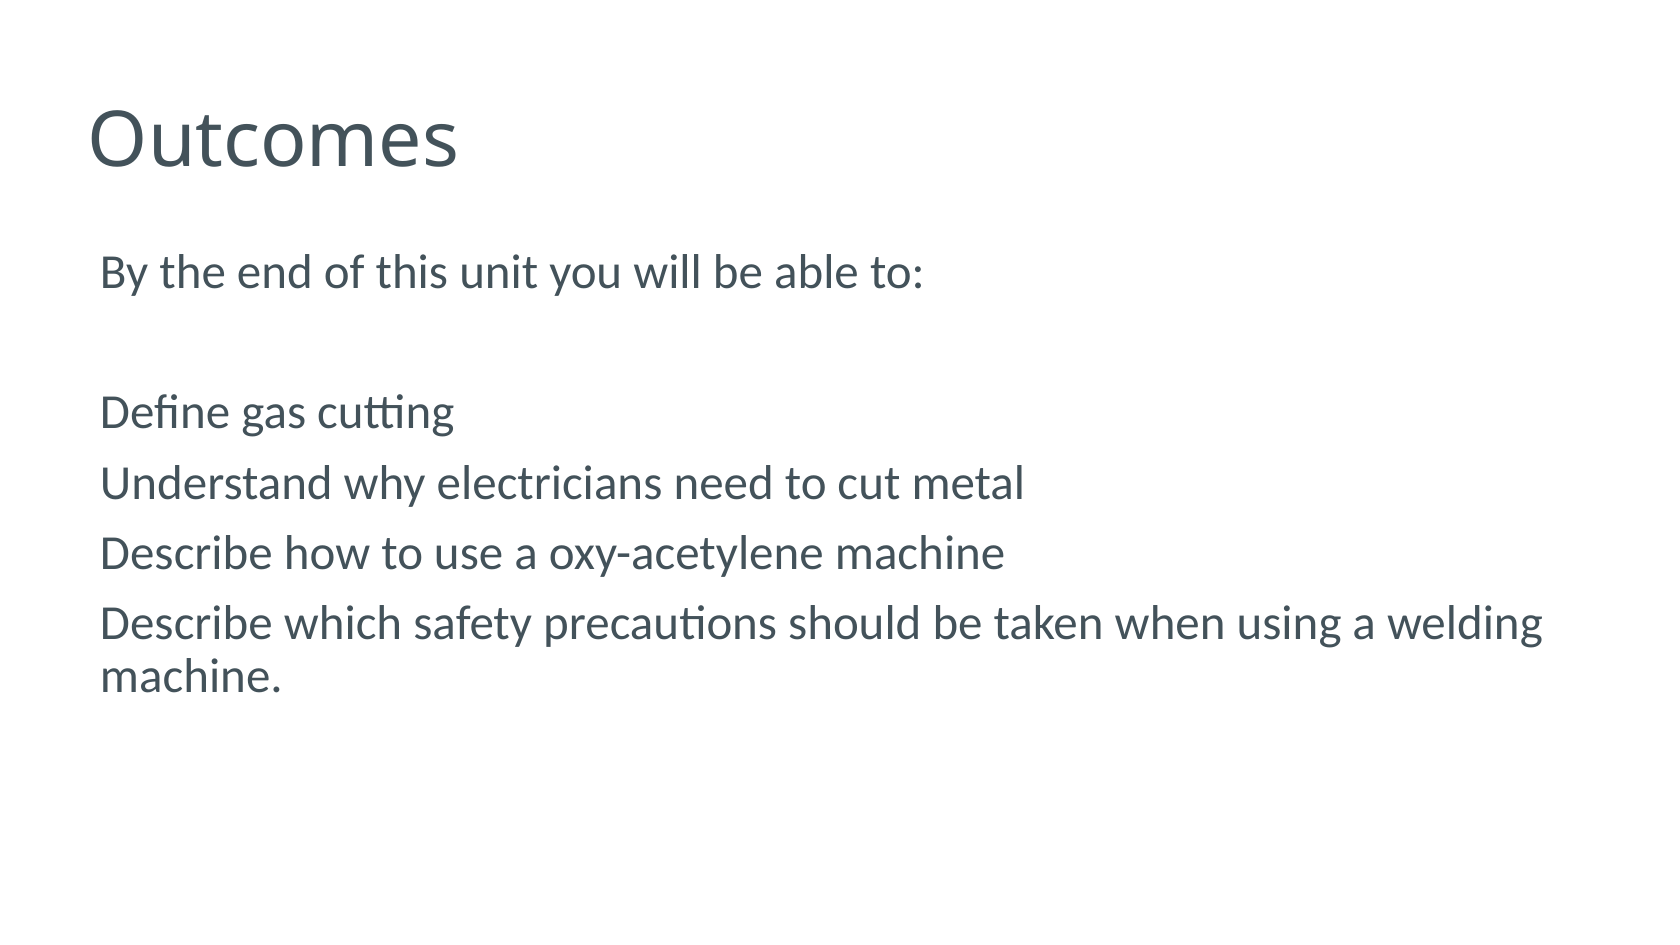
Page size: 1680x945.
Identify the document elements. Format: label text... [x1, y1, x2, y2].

title Outcomes [72, 50, 1522, 233]
list By the end of this unit you will be able to: Define gas cutting Understand why electricians need to cut metal Describe how to use a oxy-acetylene machine Describe which safety precautions should be taken when using a welding machine. [85, 238, 1607, 393]
